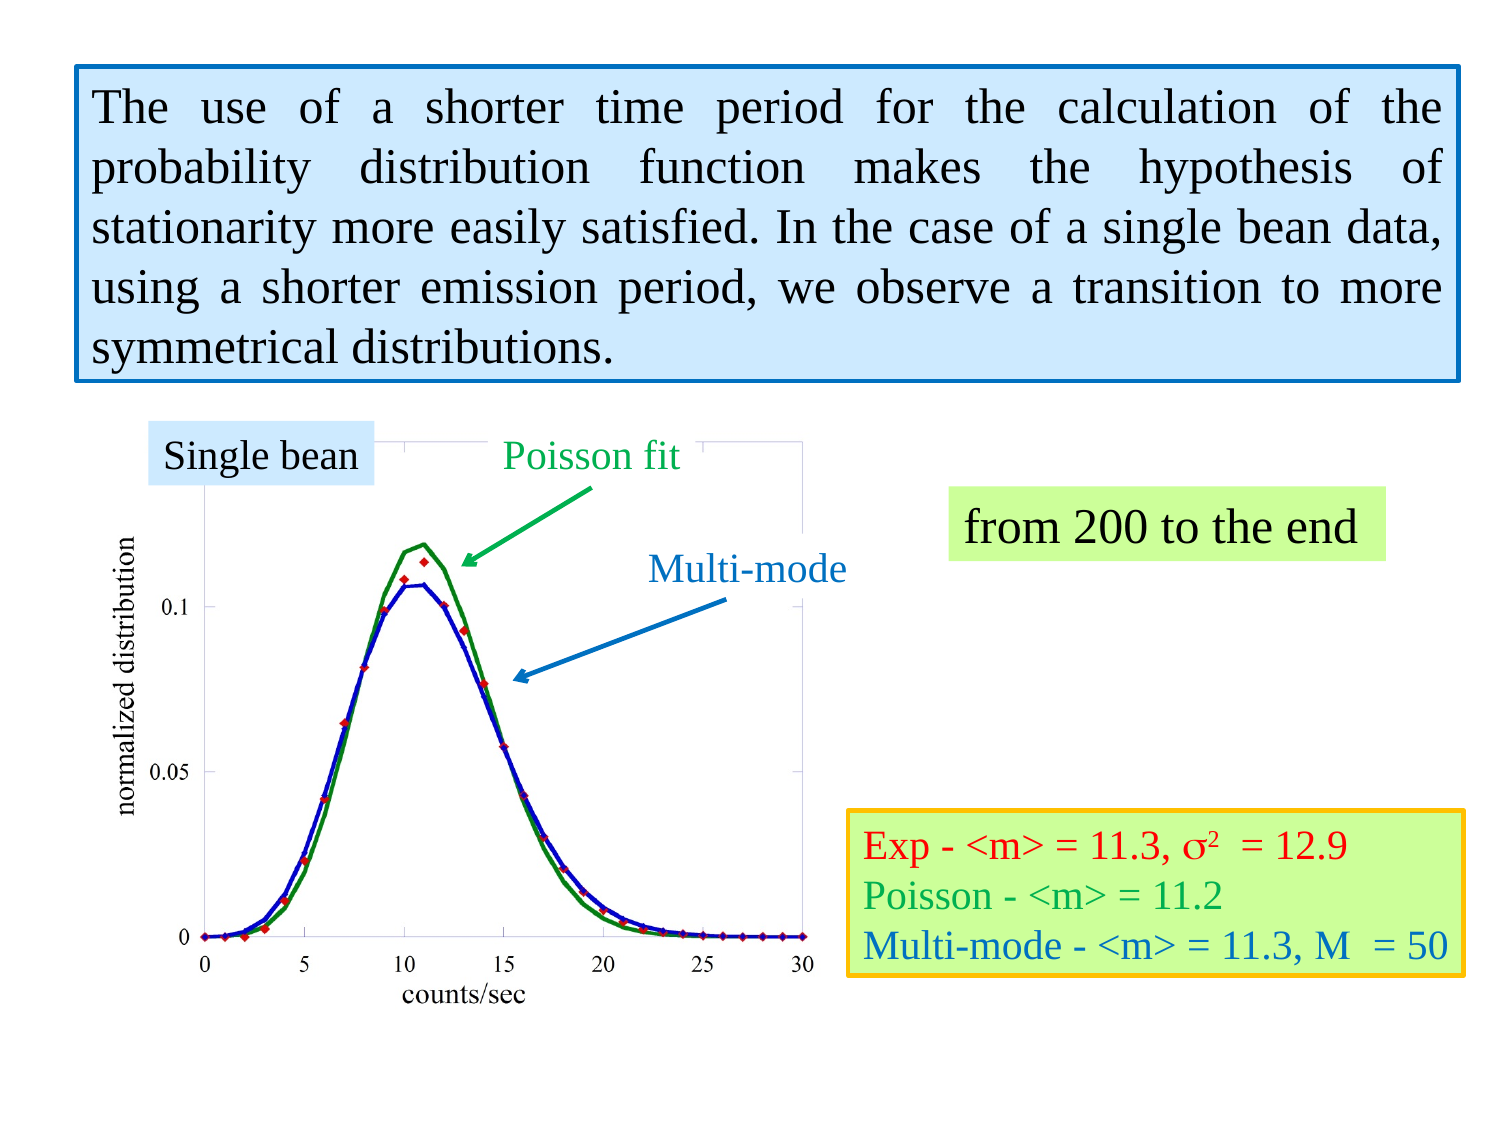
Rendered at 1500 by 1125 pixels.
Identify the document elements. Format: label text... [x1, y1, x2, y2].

text_box The use of a shorter time period for the calculation of the probability distribution function makes the hypothesis of stationarity more easily satisfied. In the case of a single bean data, using a shorter emission period, we observe a transition to more symmetrical distributions. [76, 66, 1459, 382]
text_box Multi-mode [827, 533, 863, 599]
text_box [512, 598, 727, 681]
picture [100, 420, 823, 1019]
text_box Exp - <m> = 11.3, s2 = 12.9 Poisson - <m> = 11.2 Multi-mode - <m> = 11.3, M = 50 [848, 810, 1464, 976]
text_box from 200 to the end [948, 486, 1386, 562]
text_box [460, 487, 592, 567]
